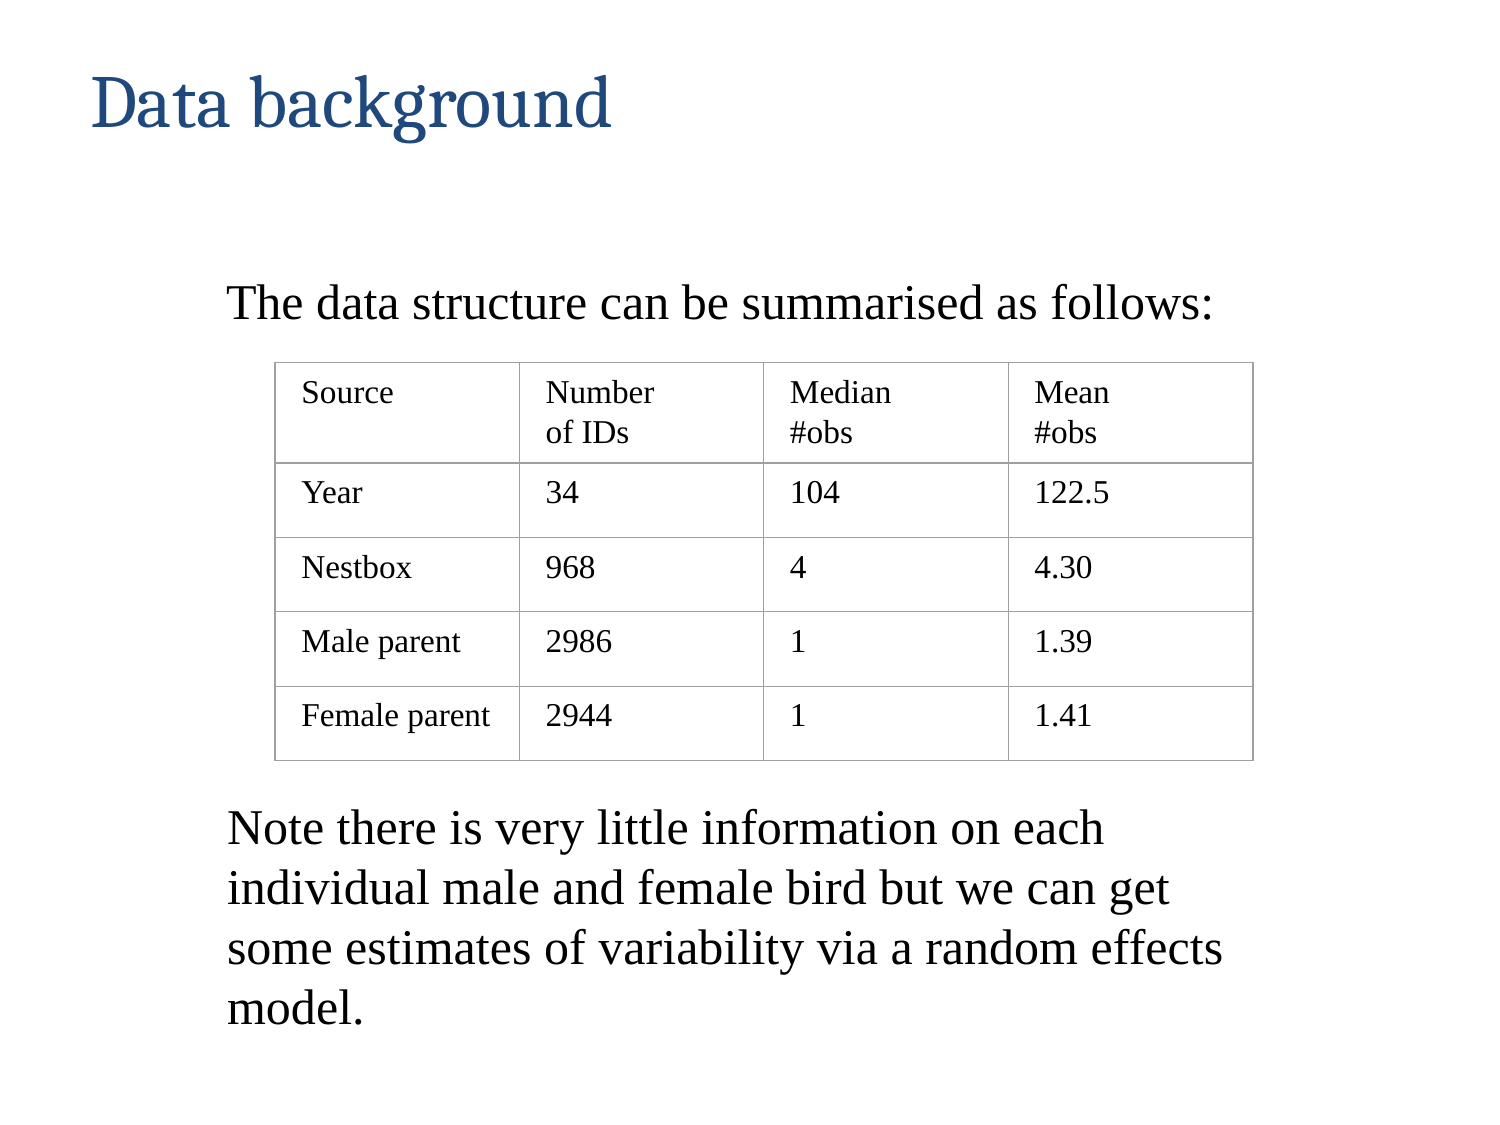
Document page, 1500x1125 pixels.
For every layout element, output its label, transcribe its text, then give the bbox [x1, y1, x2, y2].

text_box Note there is very little information on each individual male and female bird but we can get some estimates of variability via a random effects model. [212, 787, 1251, 1043]
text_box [274, 362, 1254, 762]
title Data background [75, 45, 1425, 233]
text_box The data structure can be summarised as follows: [211, 262, 1231, 338]
